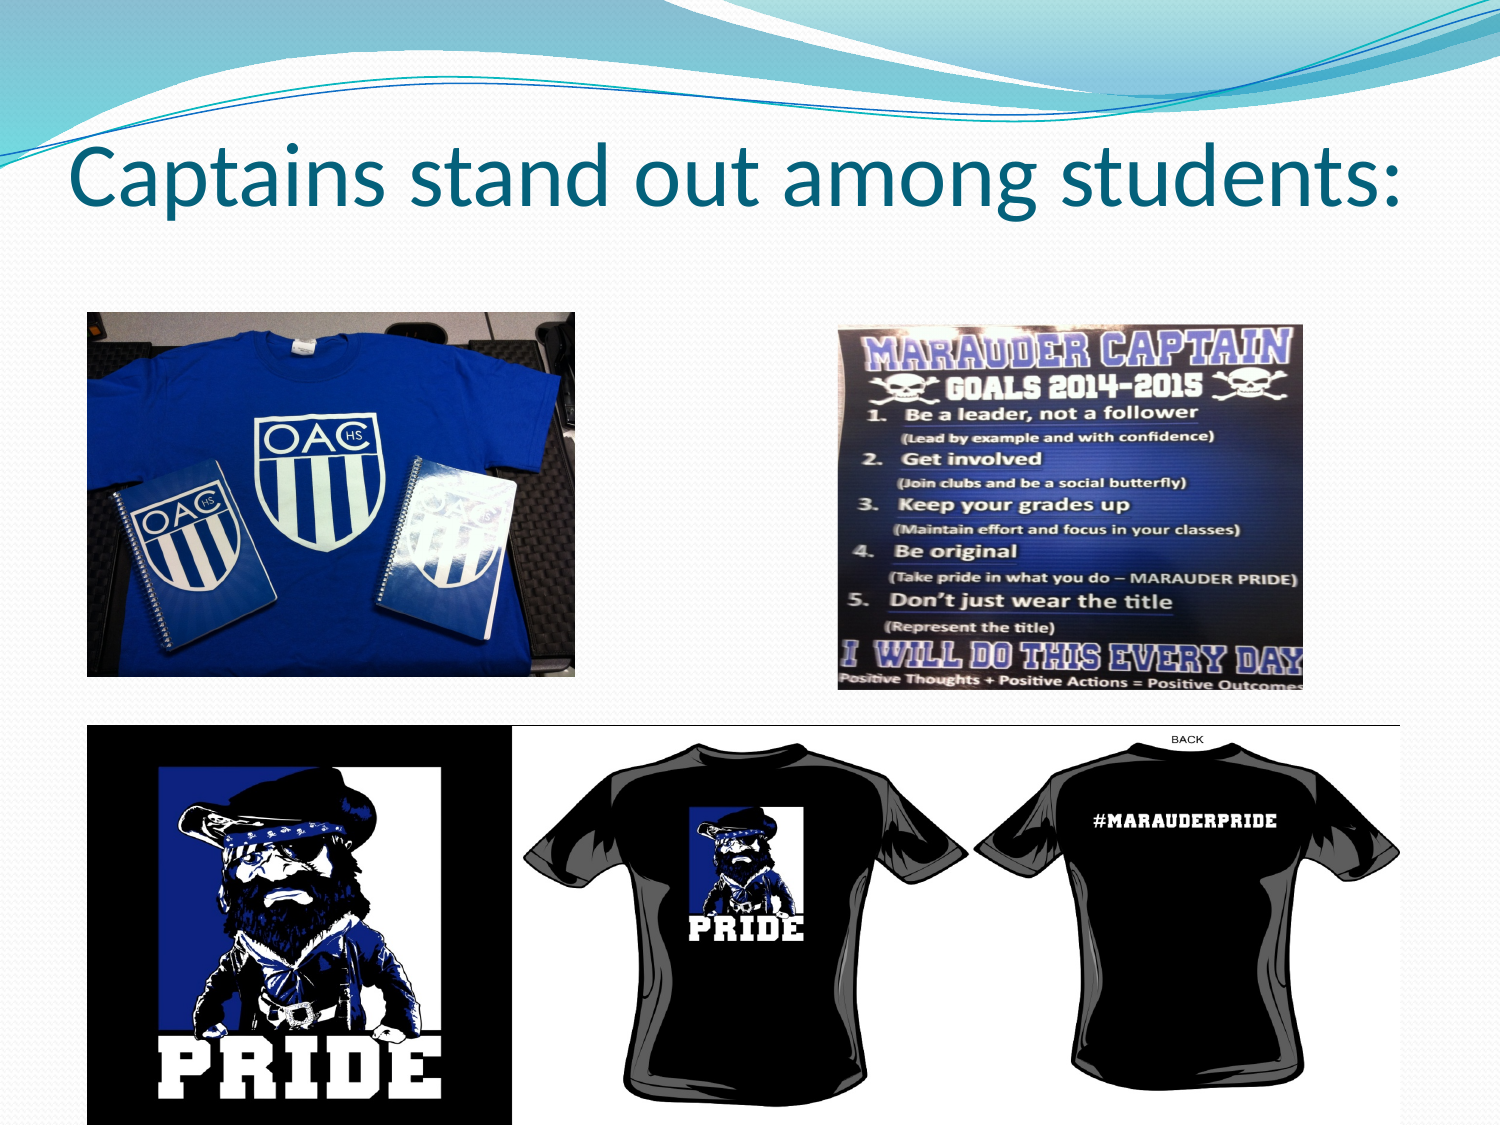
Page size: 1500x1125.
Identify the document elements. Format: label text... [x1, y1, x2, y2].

picture [887, 274, 1253, 740]
picture [838, 325, 882, 689]
title Captains stand out among students: [68, 37, 1419, 225]
picture [87, 312, 575, 677]
picture [87, 725, 1401, 1125]
picture [1257, 325, 1303, 689]
